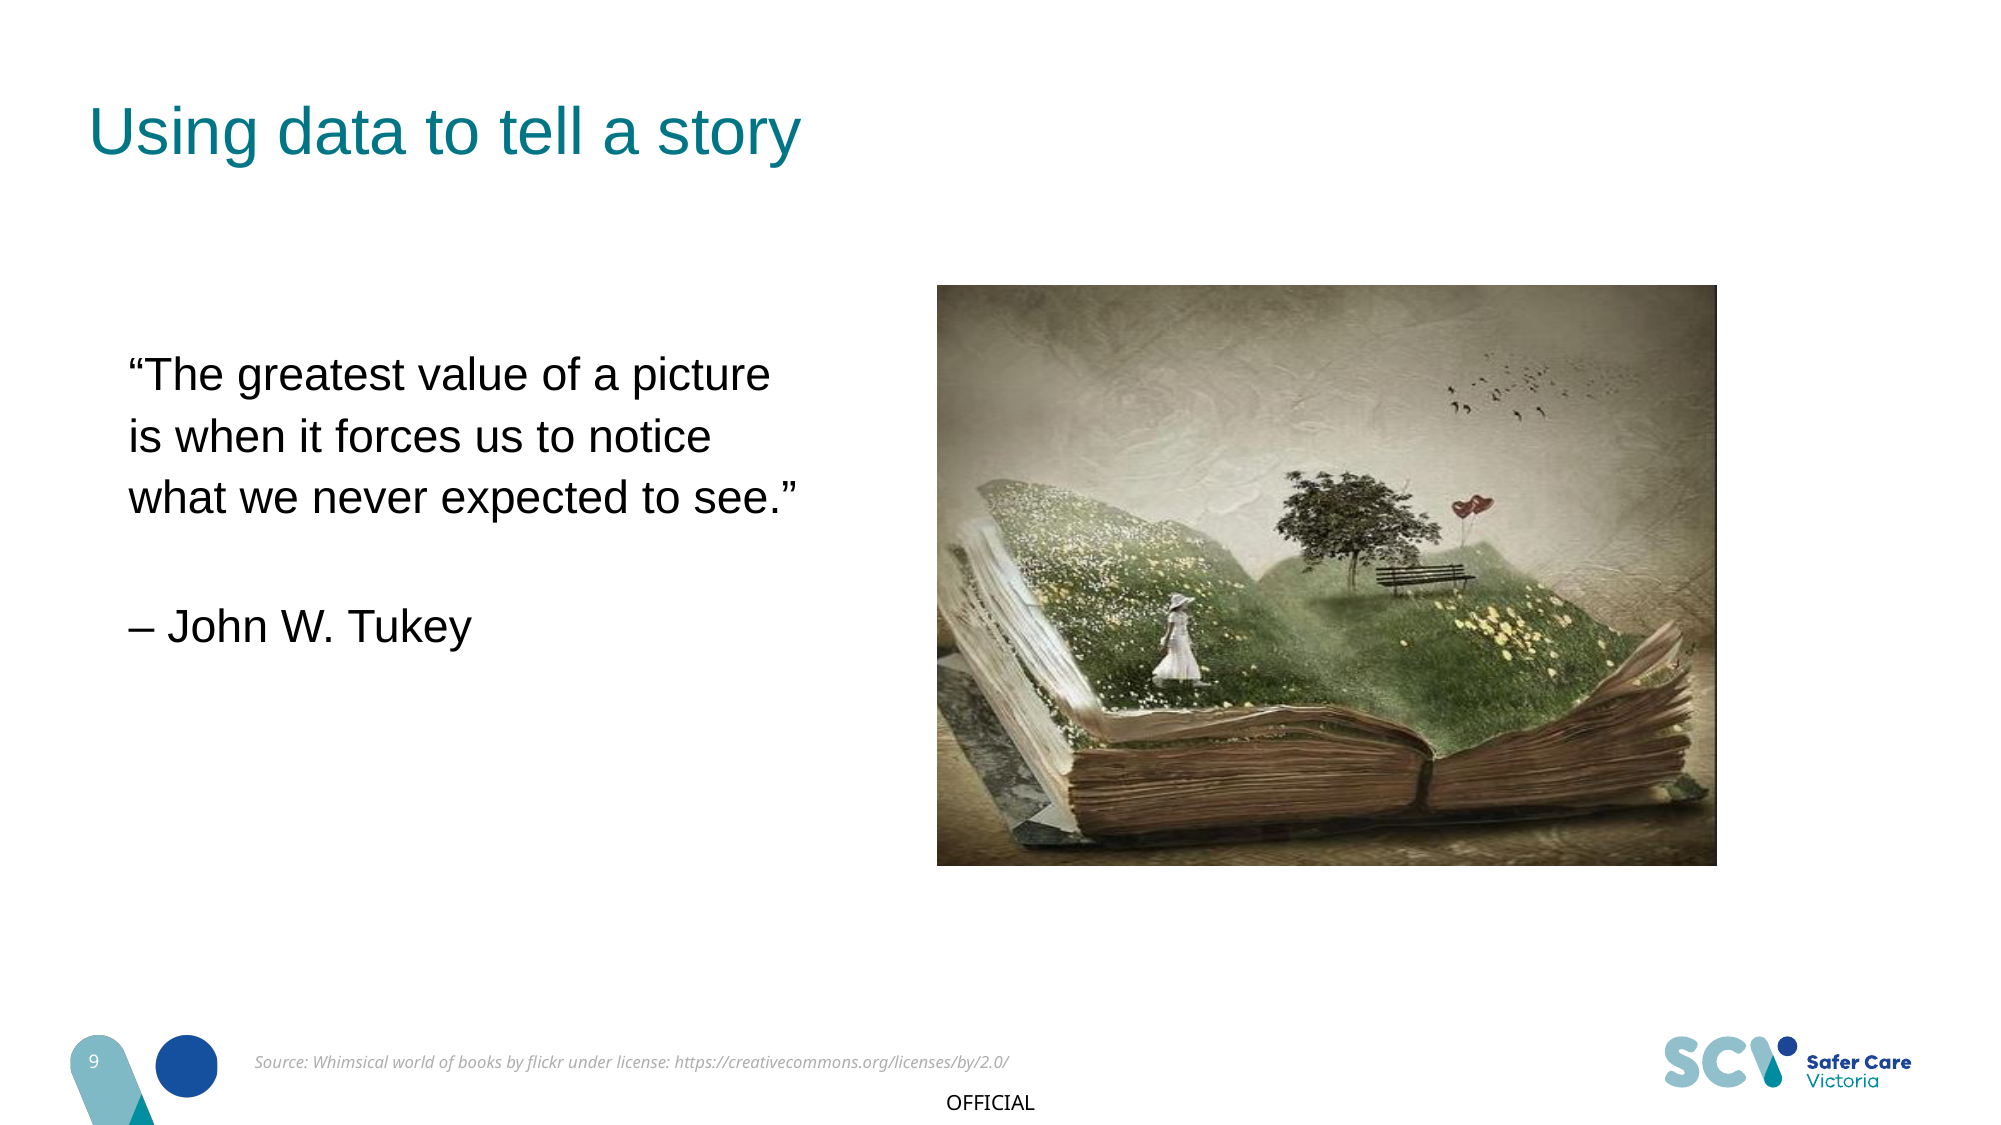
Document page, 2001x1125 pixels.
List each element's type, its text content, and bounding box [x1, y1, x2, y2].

picture [70, 1035, 218, 1125]
slide_number 9 [88, 1036, 129, 1089]
text_box Source: Whimsical world of books by flickr under license: https://creativecommons.org/licenses/by/2.0/ [239, 1044, 1167, 1080]
picture [937, 284, 1718, 867]
list “The greatest value of a picture is when it forces us to notice what we never expected to see.” – John W. Tukey [128, 331, 813, 684]
title Using data to tell a story [88, 89, 1912, 177]
